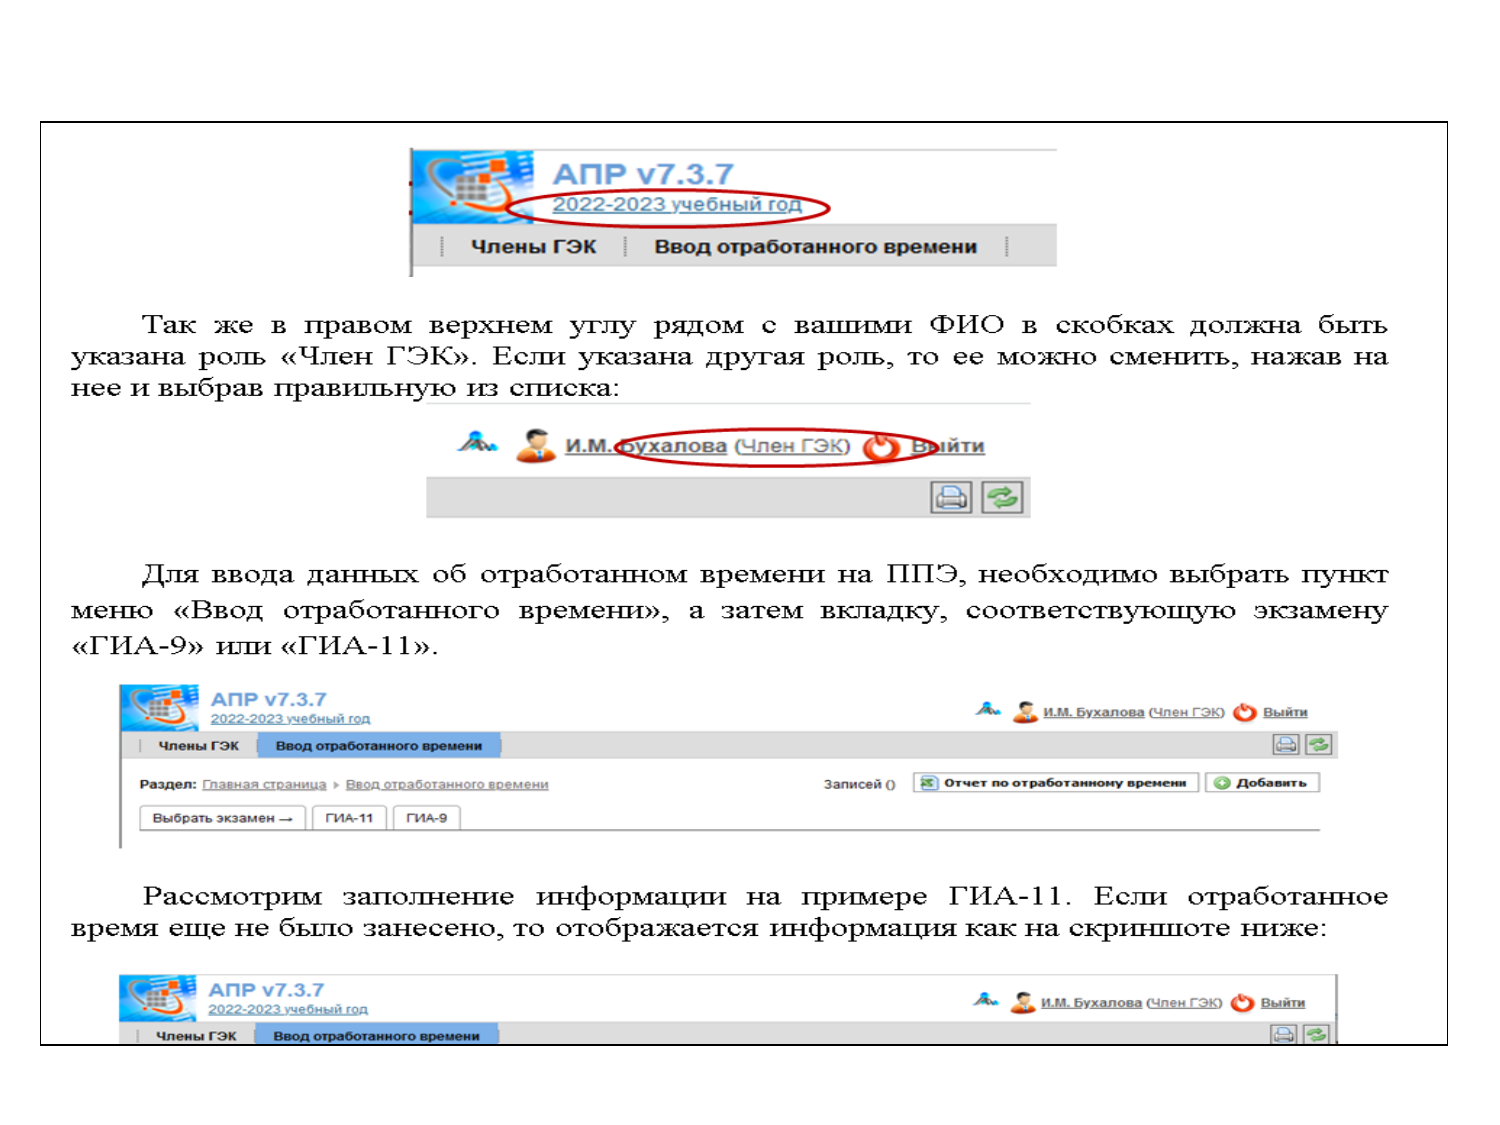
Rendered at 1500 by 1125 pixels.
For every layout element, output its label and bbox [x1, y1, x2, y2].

picture [40, 122, 1448, 1045]
